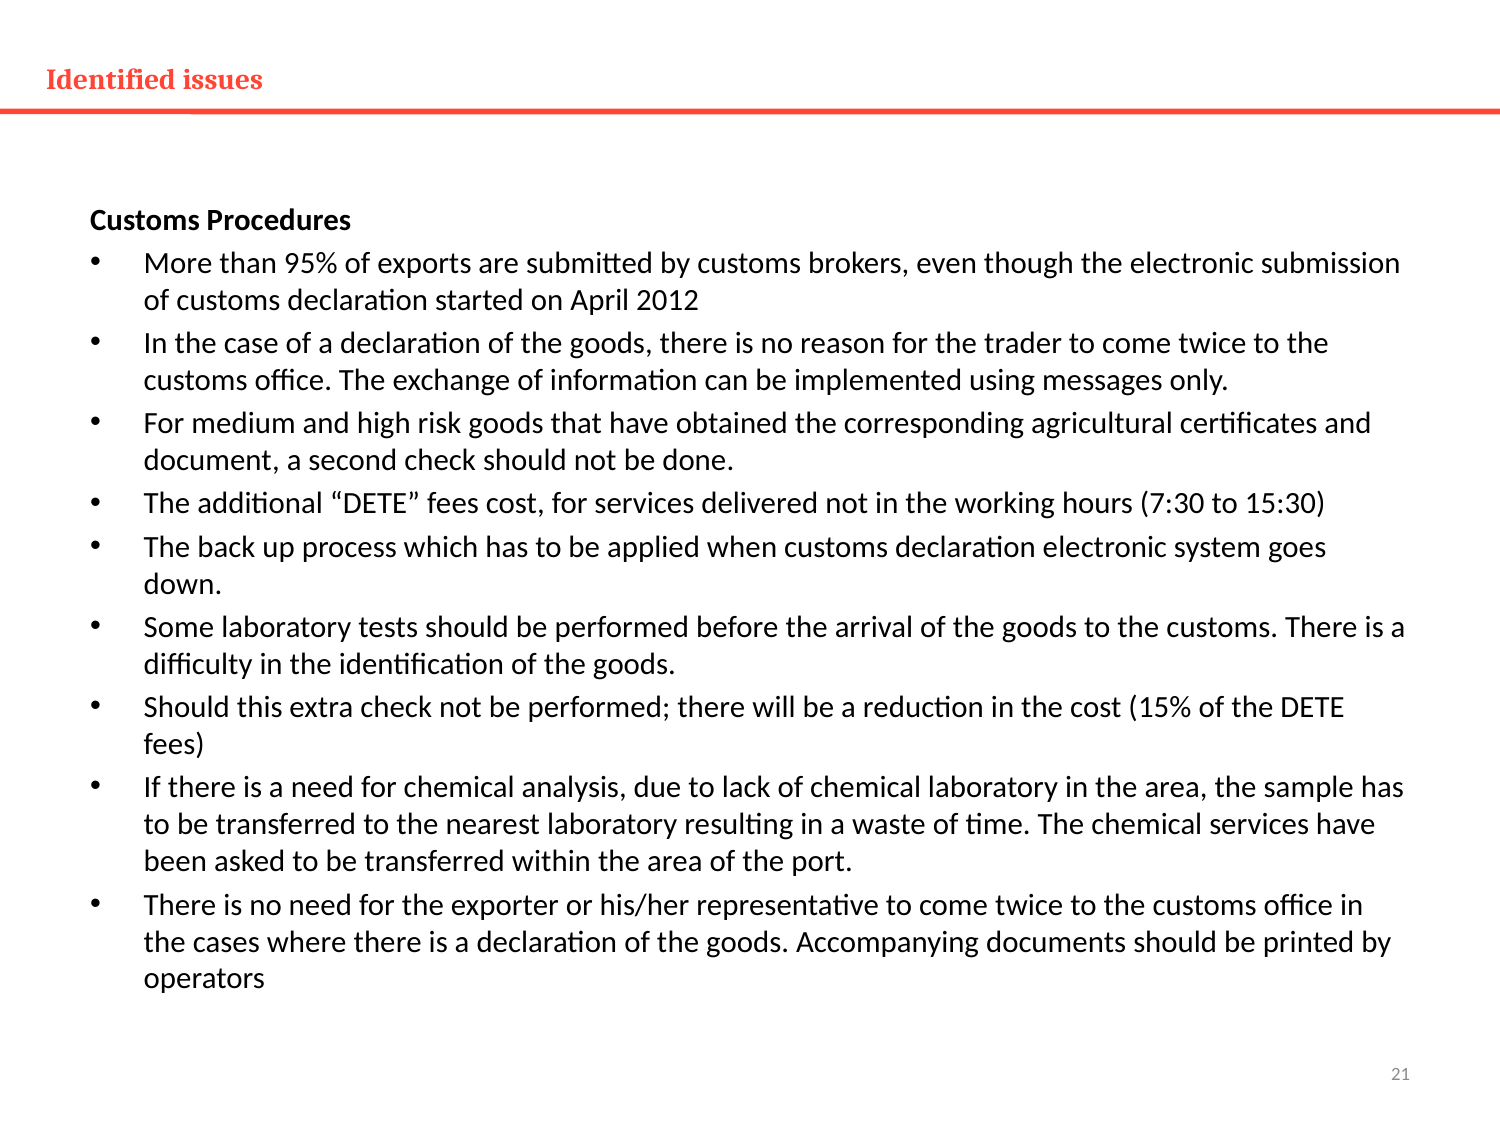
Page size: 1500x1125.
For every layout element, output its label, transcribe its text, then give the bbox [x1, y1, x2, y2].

slide_number 21 [1074, 1042, 1425, 1103]
title Identified issues [31, 51, 1381, 105]
list Customs Procedures More than 95% of exports are submitted by customs brokers, even though the electronic submission of customs declaration started on April 2012 In the case of a declaration of the goods, there is no reason for the trader to come twice to the customs office. The exchange of information can be implemented using messages only. For medium and high risk goods that have obtained the corresponding agricultural certificates and document, a second check should not be done. The additional “DETE” fees cost, for services delivered not in the working hours (7:30 to 15:30) The back up process which has to be applied when customs declaration electronic system goes down. Some laboratory tests should be performed before the arrival of the goods to the customs. There is a difficulty in the identification of the goods. Should this extra check not be performed; there will be a reduction in the cost (15% of the DETE fees) If there is a need for chemical analysis, due to lack of chemical laboratory in the area, the sample has to be transferred to the nearest laboratory resulting in a waste of time. The chemical services have been asked to be transferred within the area of the port. There is no need for the exporter or his/her representative to come twice to the customs office in the cases where there is a declaration of the goods. Accompanying documents should be printed by operators [75, 191, 1425, 1005]
